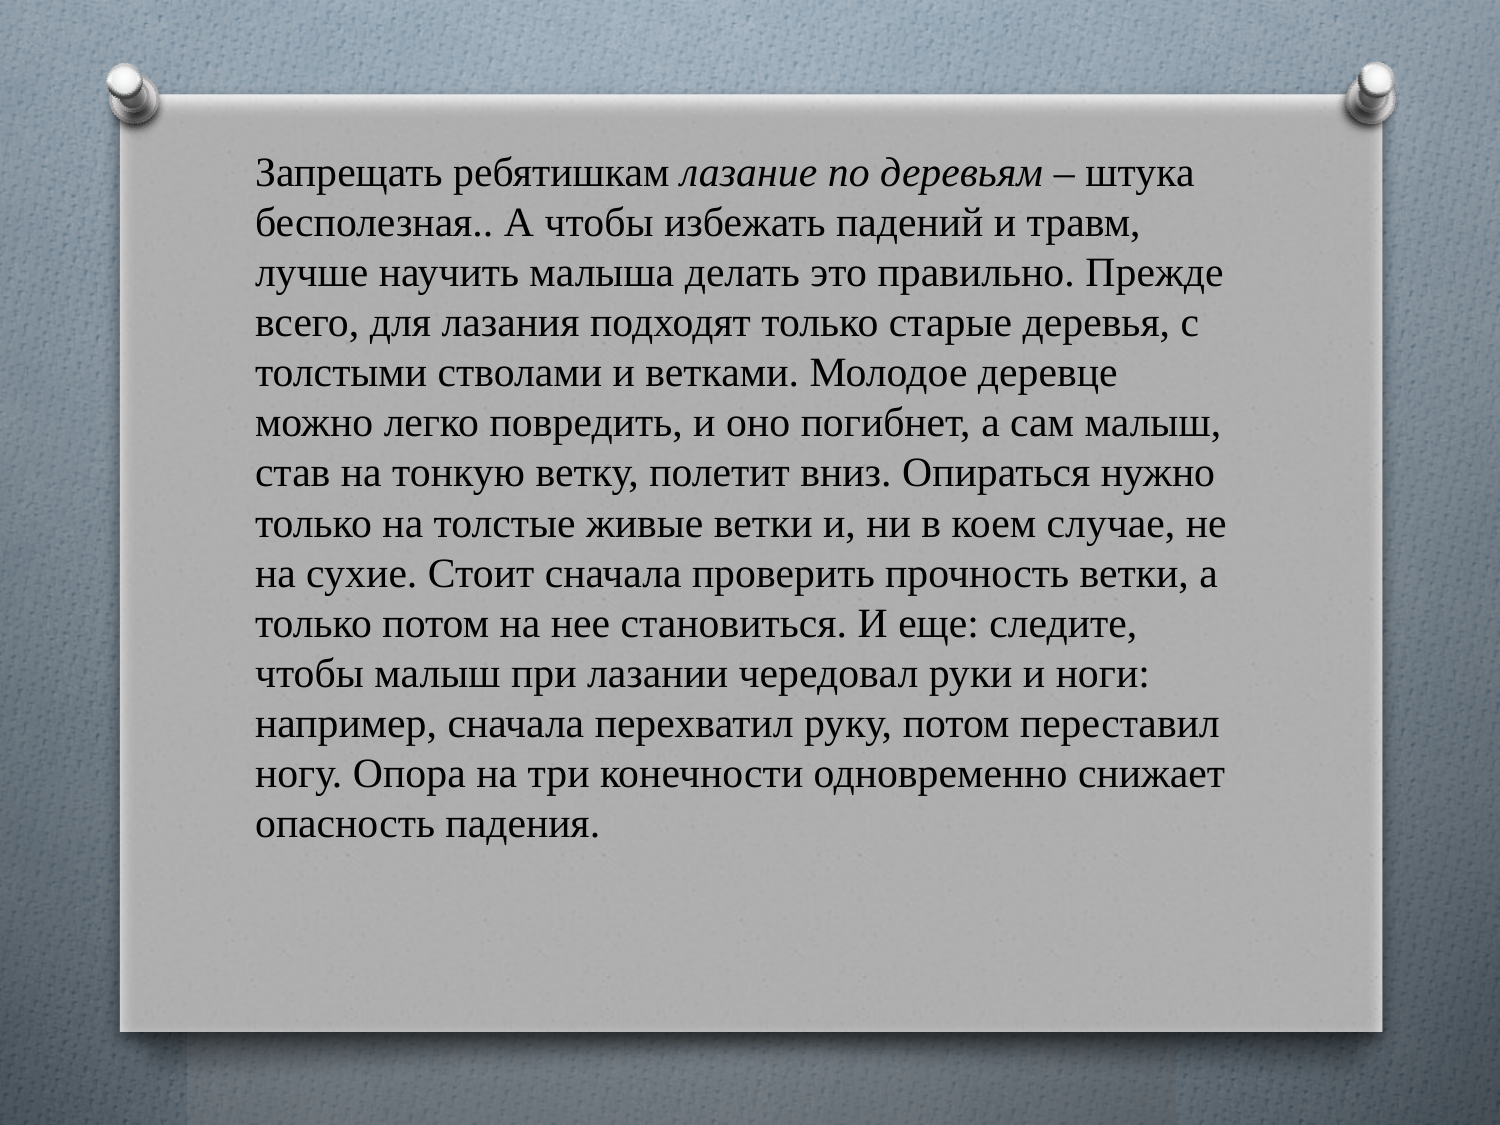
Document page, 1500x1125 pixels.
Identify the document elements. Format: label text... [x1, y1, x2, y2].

list Запрещать ребятишкам лазание по деревьям – штука бесполезная.. А чтобы избежать падений и травм, лучше научить малыша делать это правильно. Прежде всего, для лазания подходят только старые деревья, с толстыми стволами и ветками. Молодое деревце можно легко повредить, и оно погибнет, а сам малыш, став на тонкую ветку, полетит вниз. Опираться нужно только на толстые живые ветки и, ни в коем случае, не на сухие. Стоит сначала проверить прочность ветки, а только потом на нее становиться. И еще: следите, чтобы малыш при лазании чередовал руки и ноги: например, сначала перехватил руку, потом переставил ногу. Опора на три конечности одновременно снижает опасность падения. [240, 137, 1257, 939]
picture [1317, 35, 1439, 156]
picture [75, 29, 198, 153]
